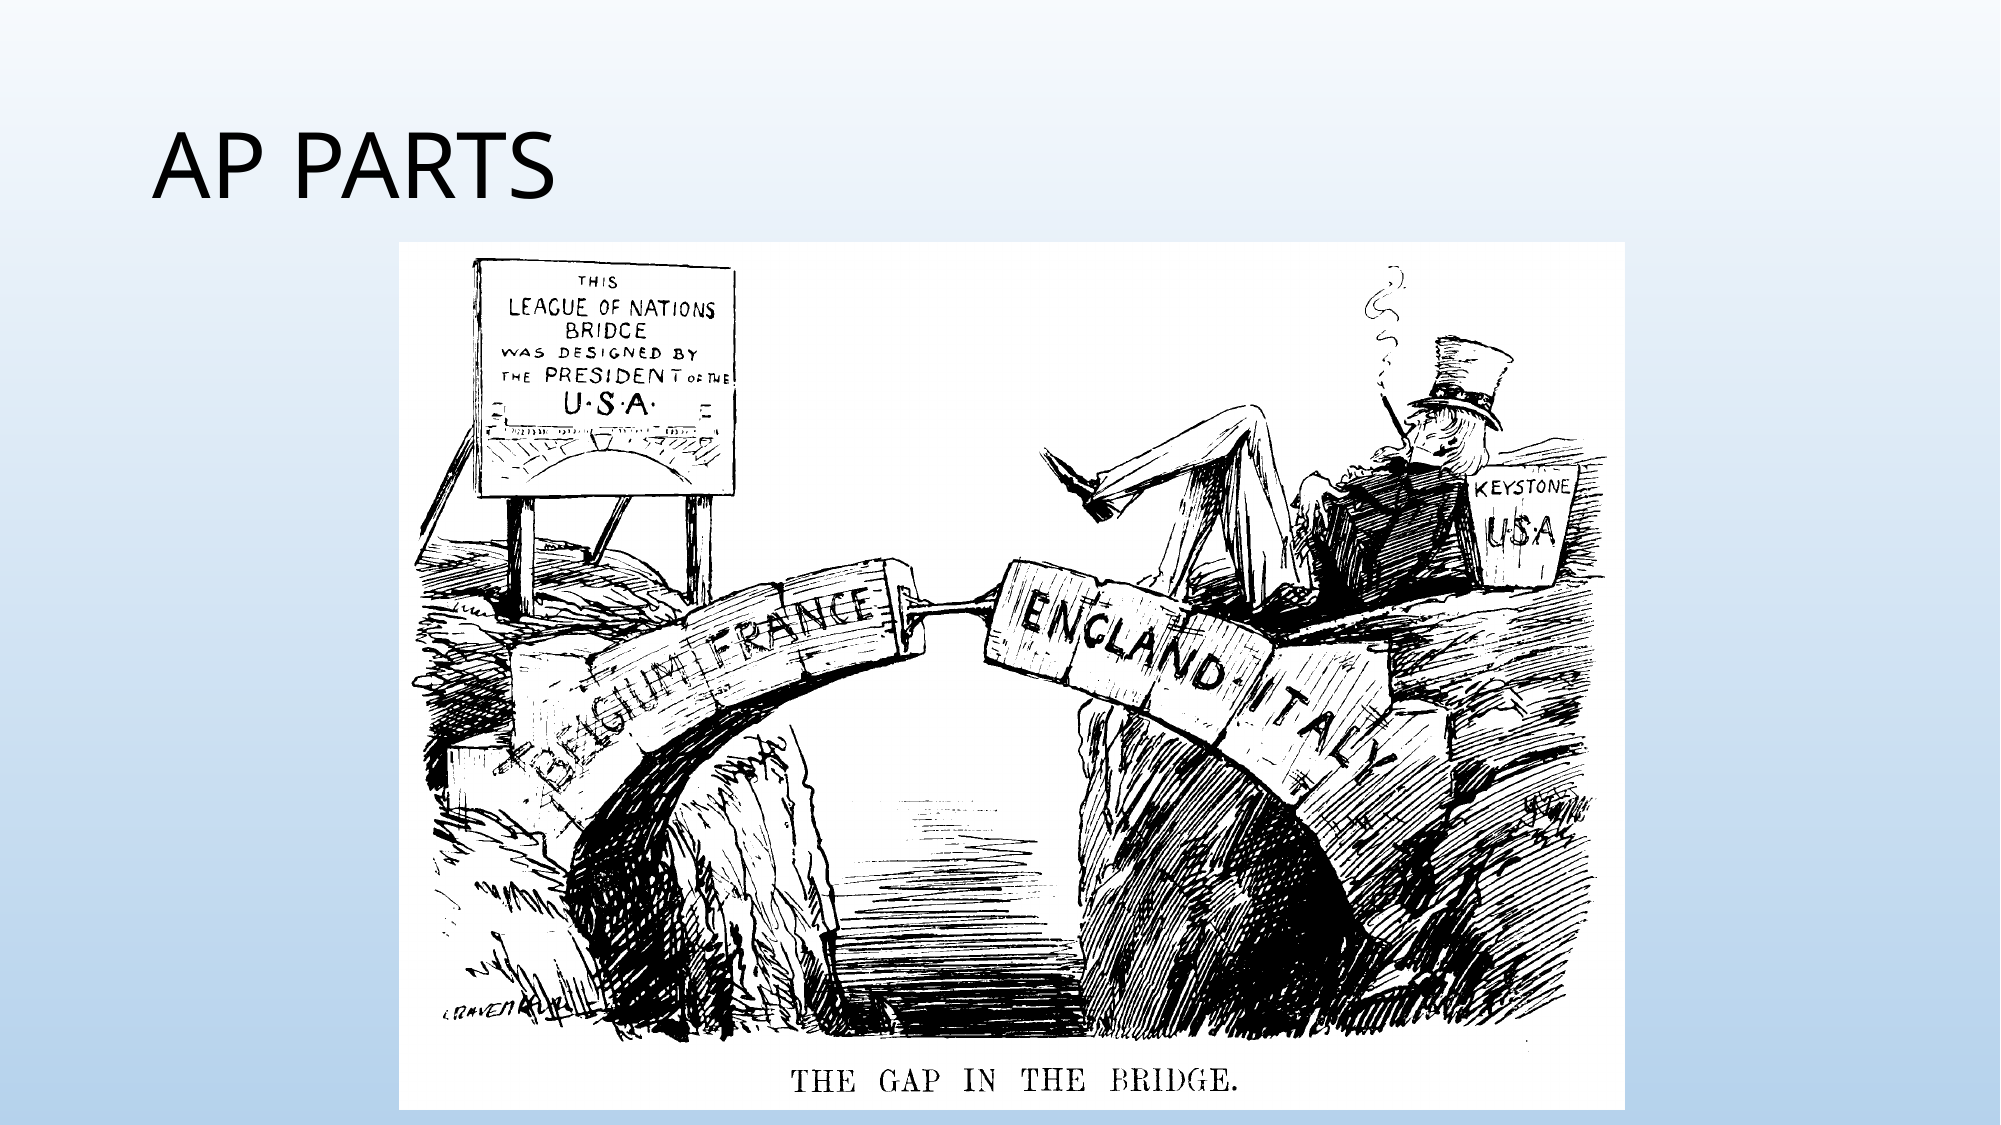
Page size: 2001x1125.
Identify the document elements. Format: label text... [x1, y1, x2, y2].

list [399, 242, 1625, 1110]
title AP PARTS [137, 59, 1863, 278]
